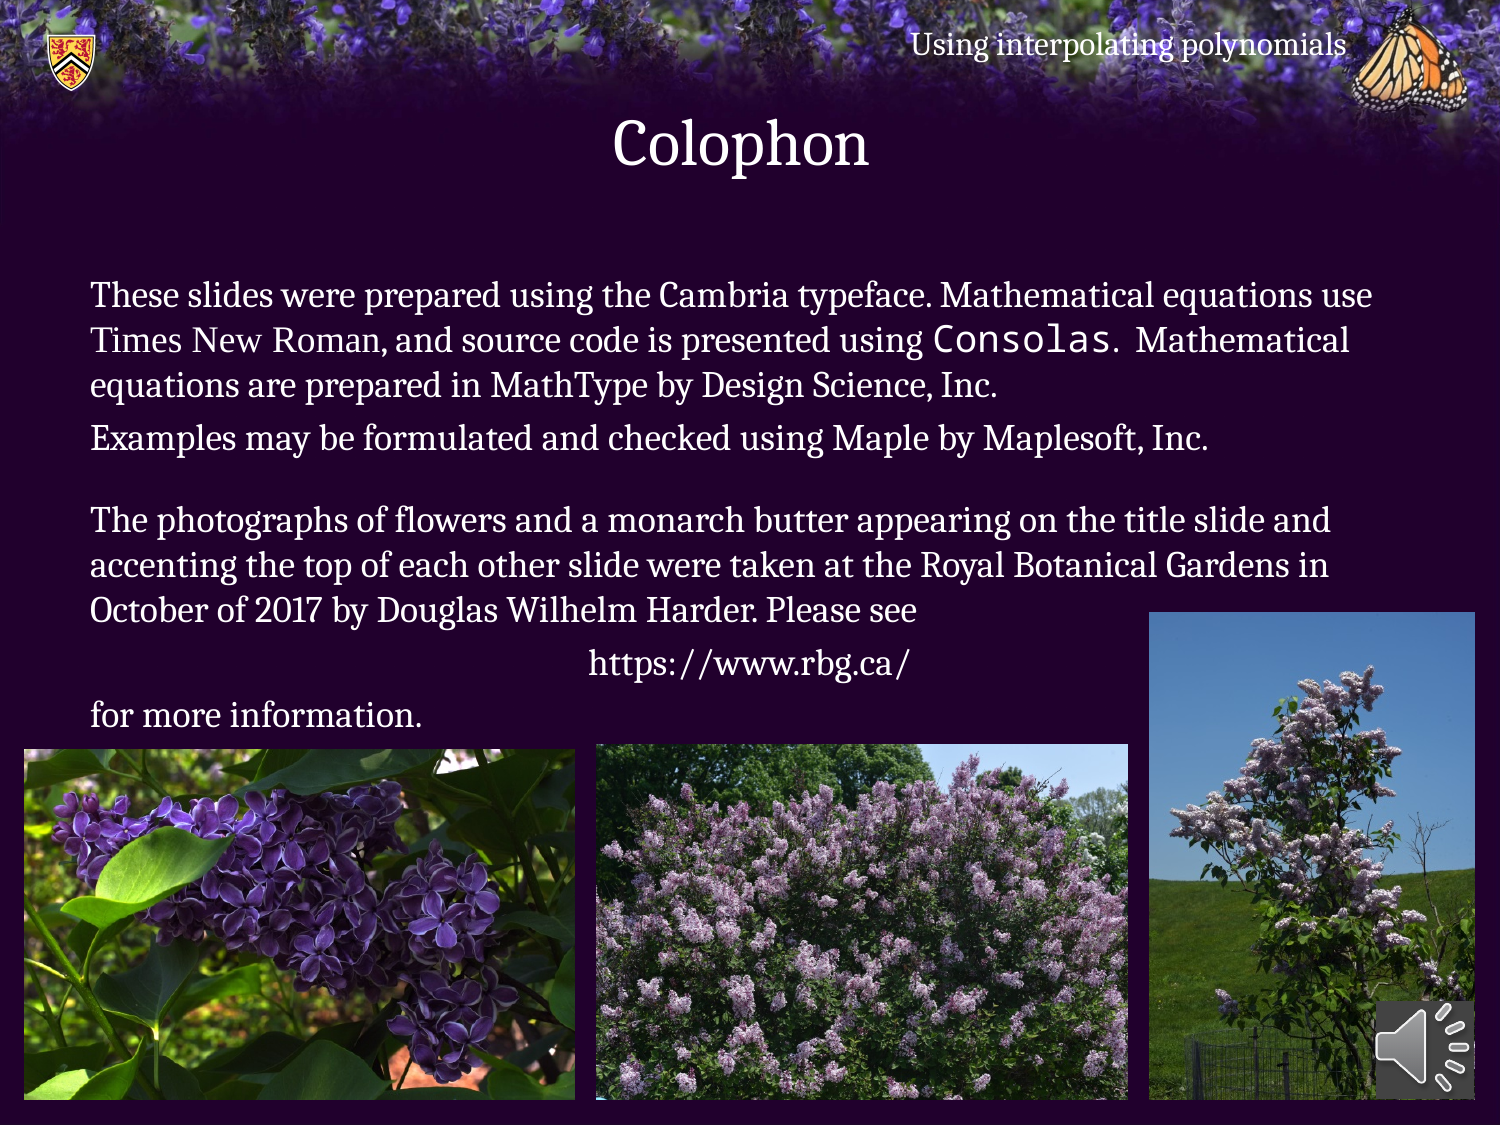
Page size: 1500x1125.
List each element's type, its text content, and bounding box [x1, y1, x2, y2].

title Colophon [75, 45, 1425, 233]
picture [0, 0, 1500, 1125]
footer Using interpolating polynomials [320, 12, 1363, 73]
list These slides were prepared using the Cambria typeface. Mathematical equations use Times New Roman, and source code is presented using Consolas. Mathematical equations are prepared in MathType by Design Science, Inc. Examples may be formulated and checked using Maple by Maplesoft, Inc. The photographs of flowers and a monarch butter appearing on the title slide and accenting the top of each other slide were taken at the Royal Botanical Gardens in October of 2017 by Douglas Wilhelm Harder. Please see https://www.rbg.ca/ for more information. [75, 262, 1425, 1005]
